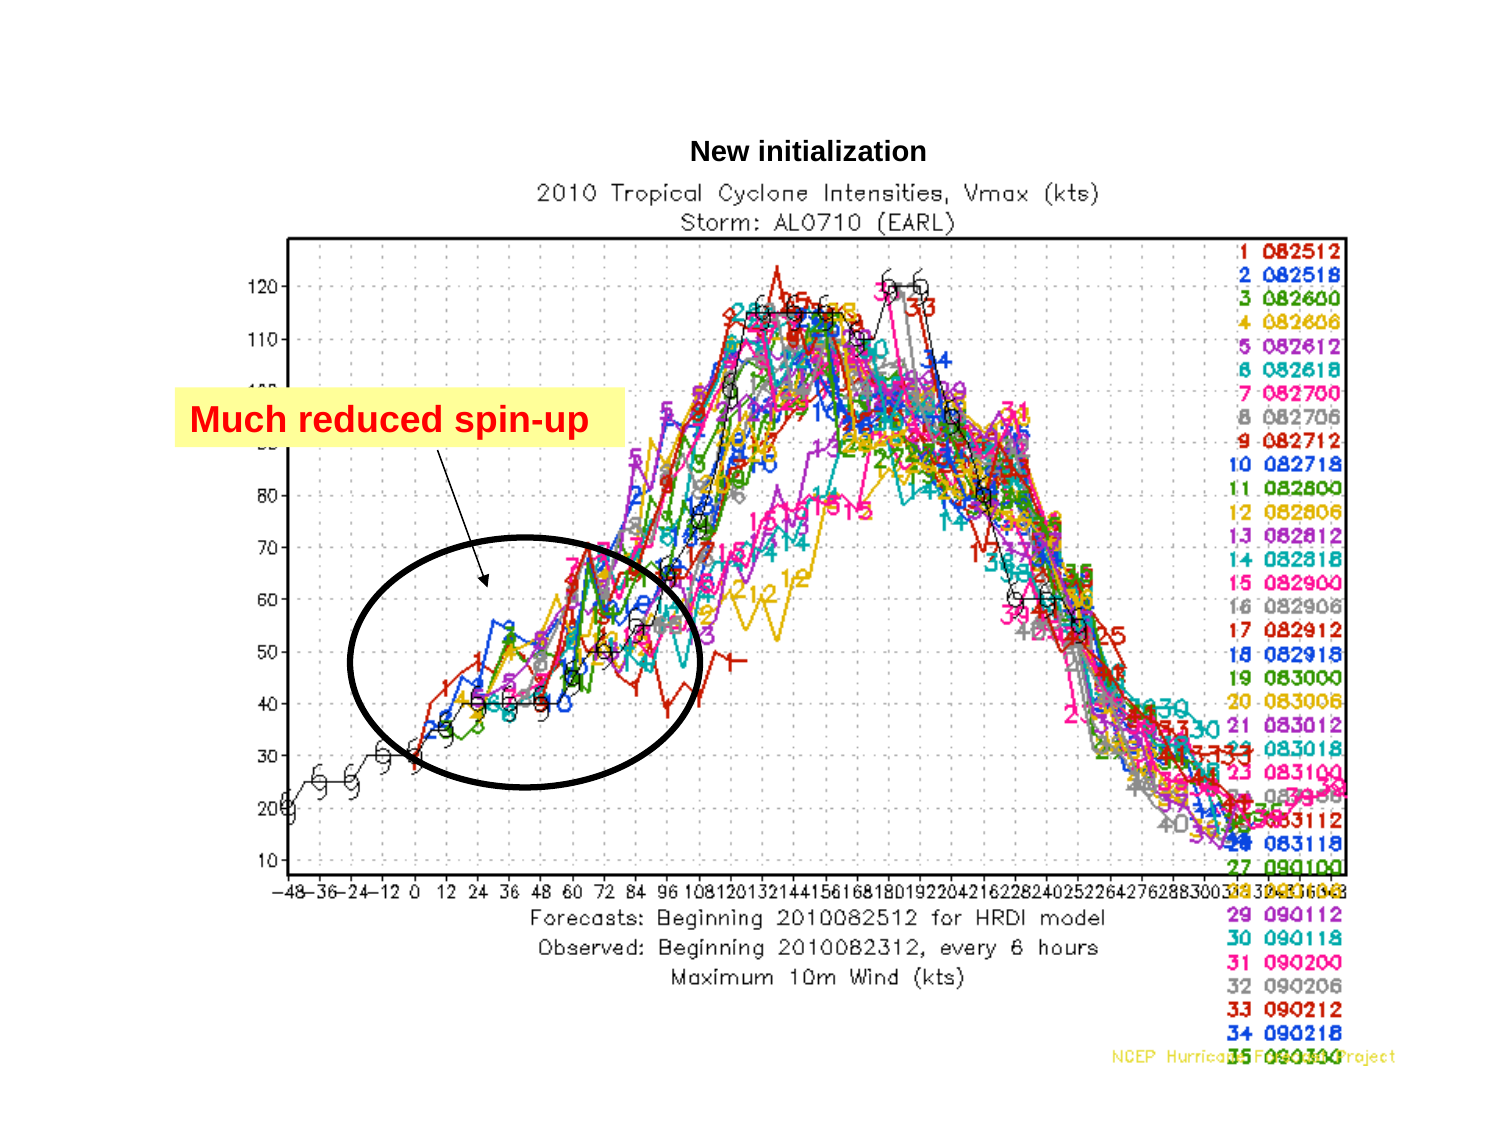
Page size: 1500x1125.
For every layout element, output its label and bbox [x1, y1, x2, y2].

picture [98, 59, 1401, 1066]
